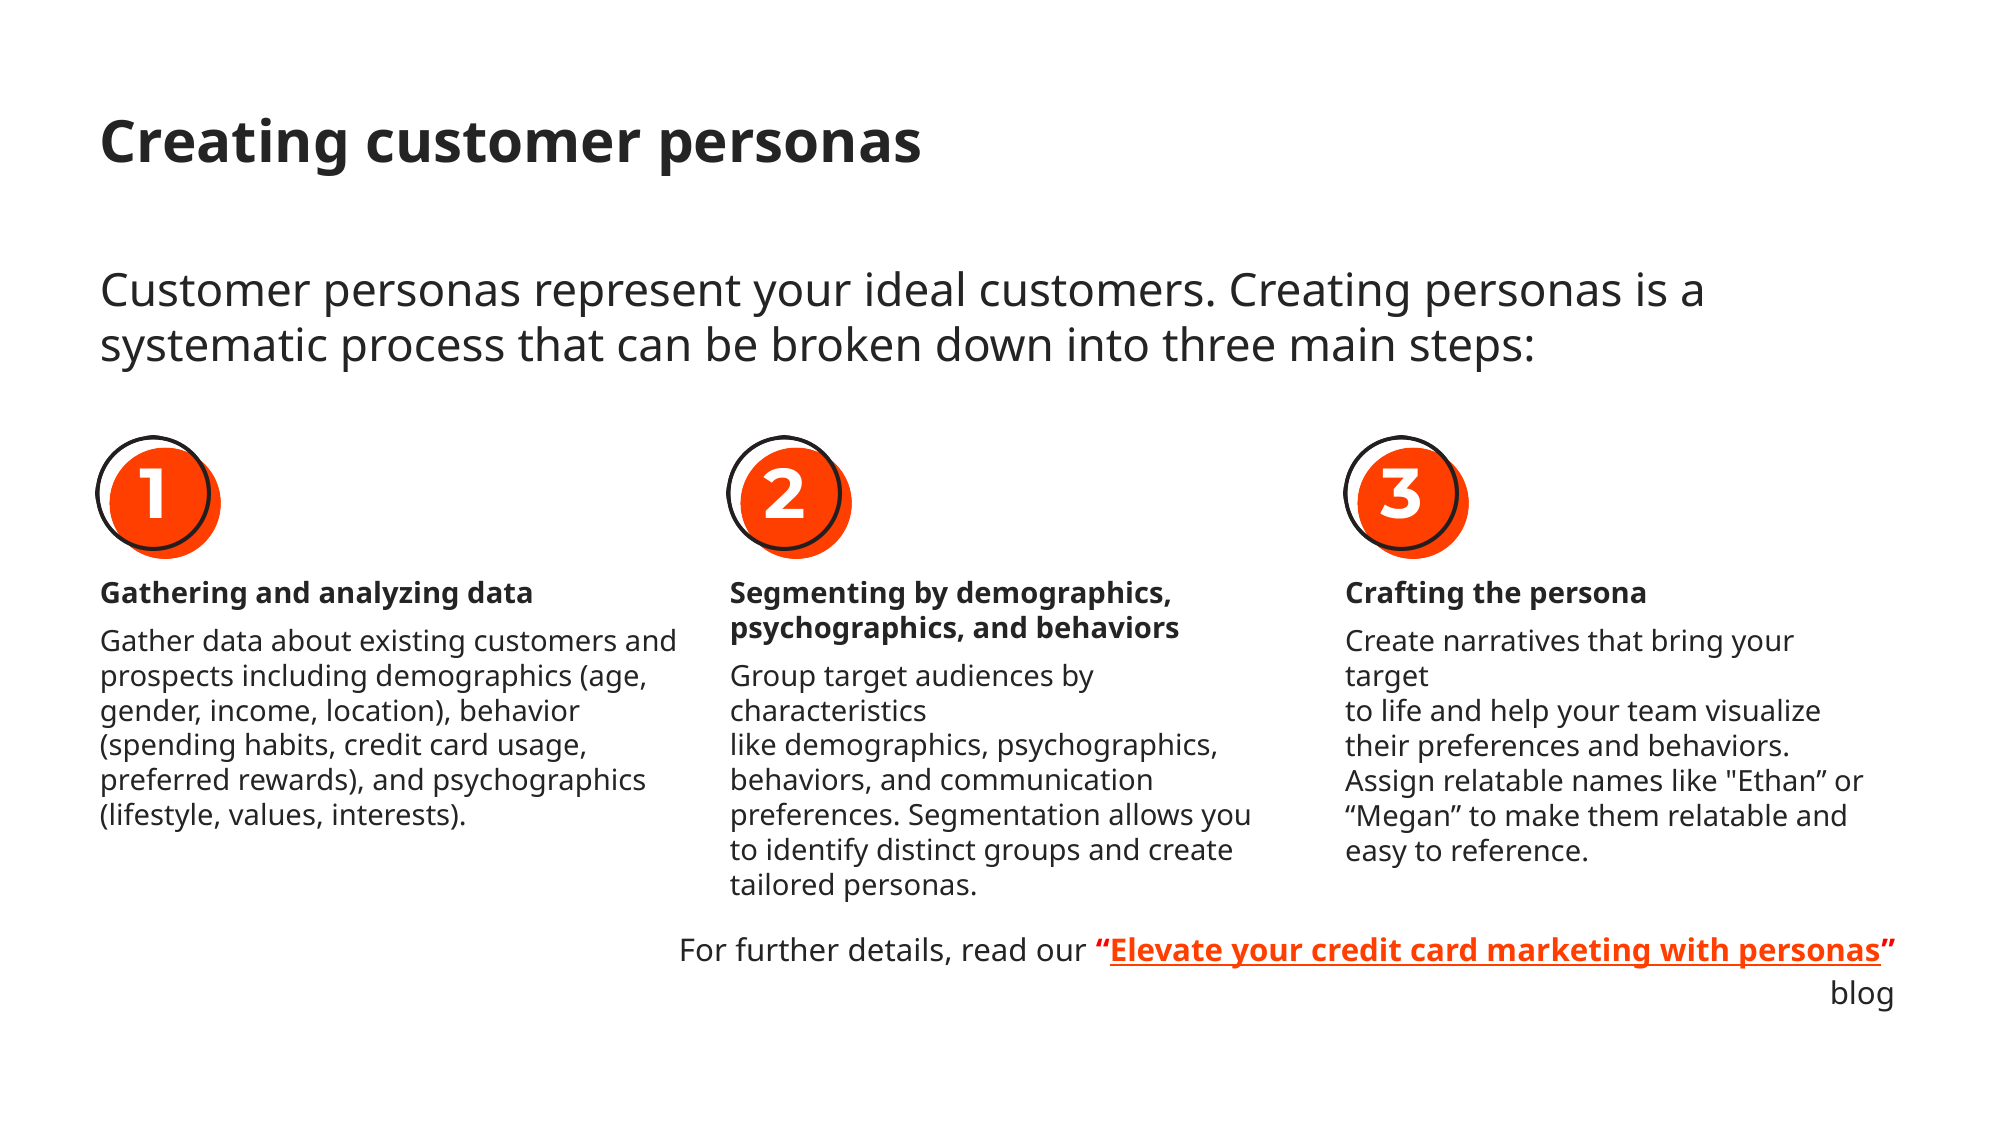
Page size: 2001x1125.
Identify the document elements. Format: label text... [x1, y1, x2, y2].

picture [726, 435, 852, 559]
text_box Crafting the persona Create narratives that bring your target to life and help your team visualize their preferences and behaviors. Assign relatable names like "Ethan” or “Megan” to make them relatable and easy to reference. [1345, 574, 1876, 889]
text_box Gathering and analyzing data Gather data about existing customers and prospects including demographics (age, gender, income, location), behavior (spending habits, credit card usage, preferred rewards), and psychographics (lifestyle, values, interests). [99, 574, 684, 889]
text_box For further details, read our “Elevate your credit card marketing with personas” blog [619, 930, 1896, 1013]
picture [1343, 435, 1469, 559]
list Customer personas represent your ideal customers. Creating personas is a systematic process that can be broken down into three main steps: [99, 260, 1900, 384]
title Creating customer personas [99, 112, 1801, 178]
picture [95, 435, 221, 559]
text_box Segmenting by demographics, psychographics, and behaviors Group target audiences by characteristics like demographics, psychographics, behaviors, and communication preferences. Segmentation allows you to identify distinct groups and create tailored personas. [730, 574, 1286, 901]
